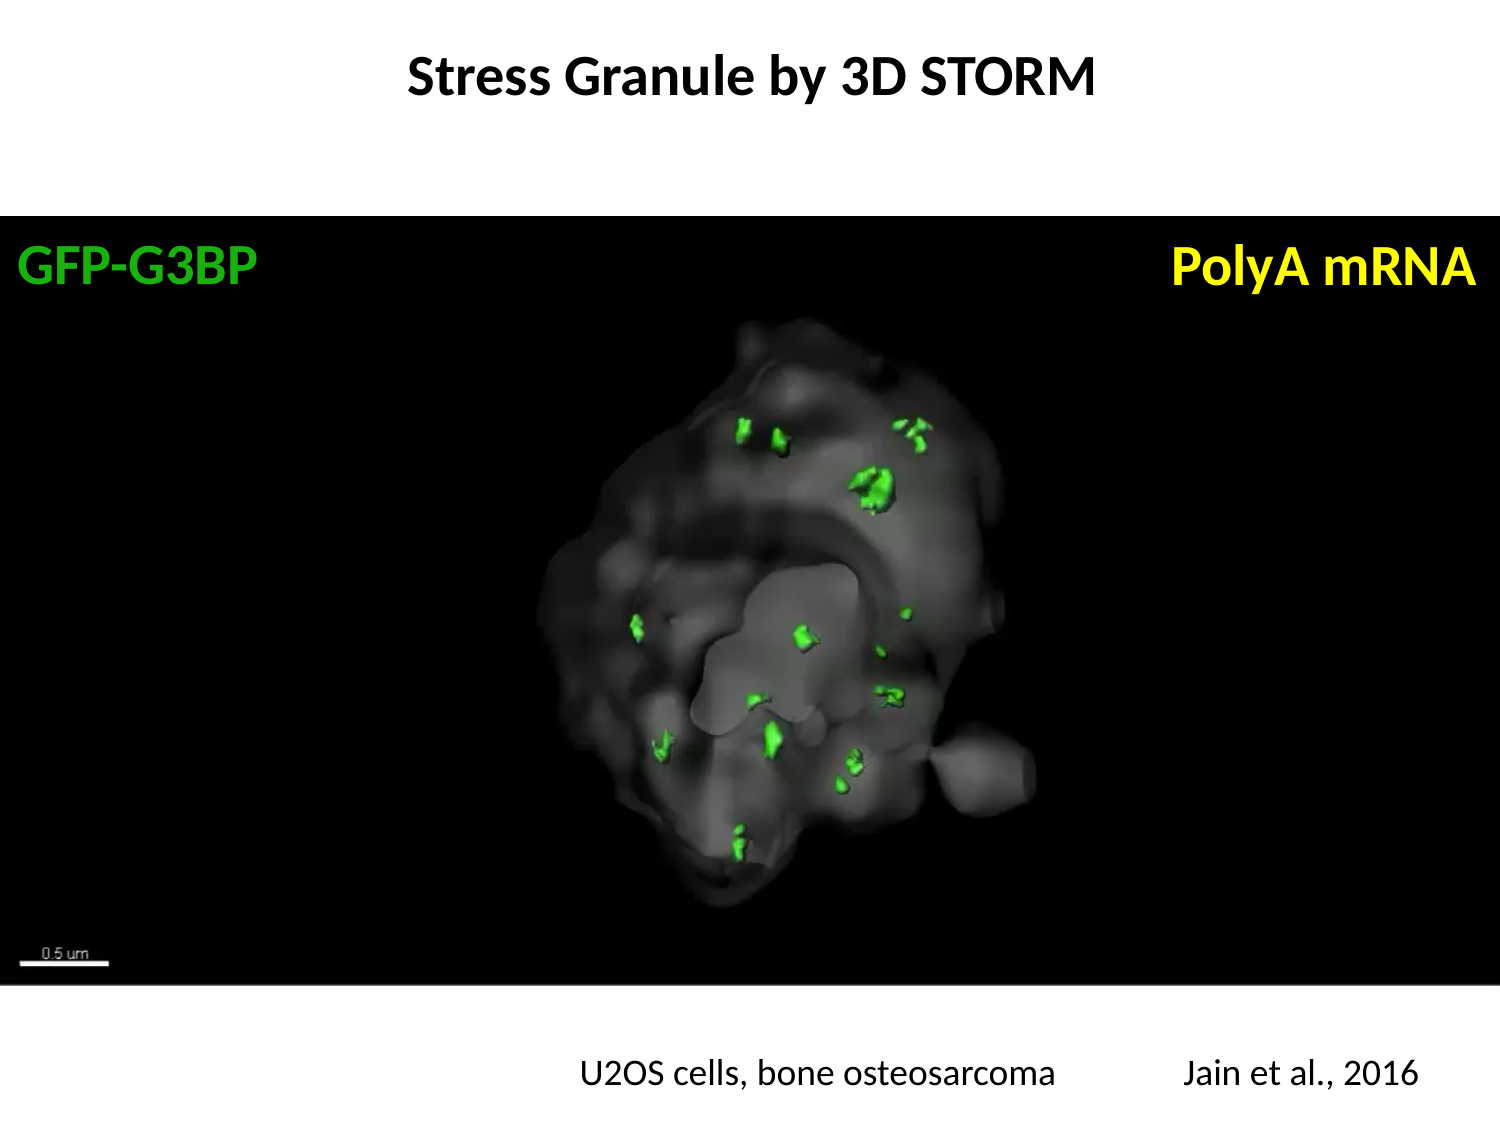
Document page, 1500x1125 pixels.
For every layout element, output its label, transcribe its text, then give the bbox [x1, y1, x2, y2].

text_box Stress Granule by 3D STORM [393, 30, 1113, 115]
text_box U2OS cells, bone osteosarcoma Jain et al., 2016 [564, 1040, 1436, 1101]
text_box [0, 215, 1500, 988]
